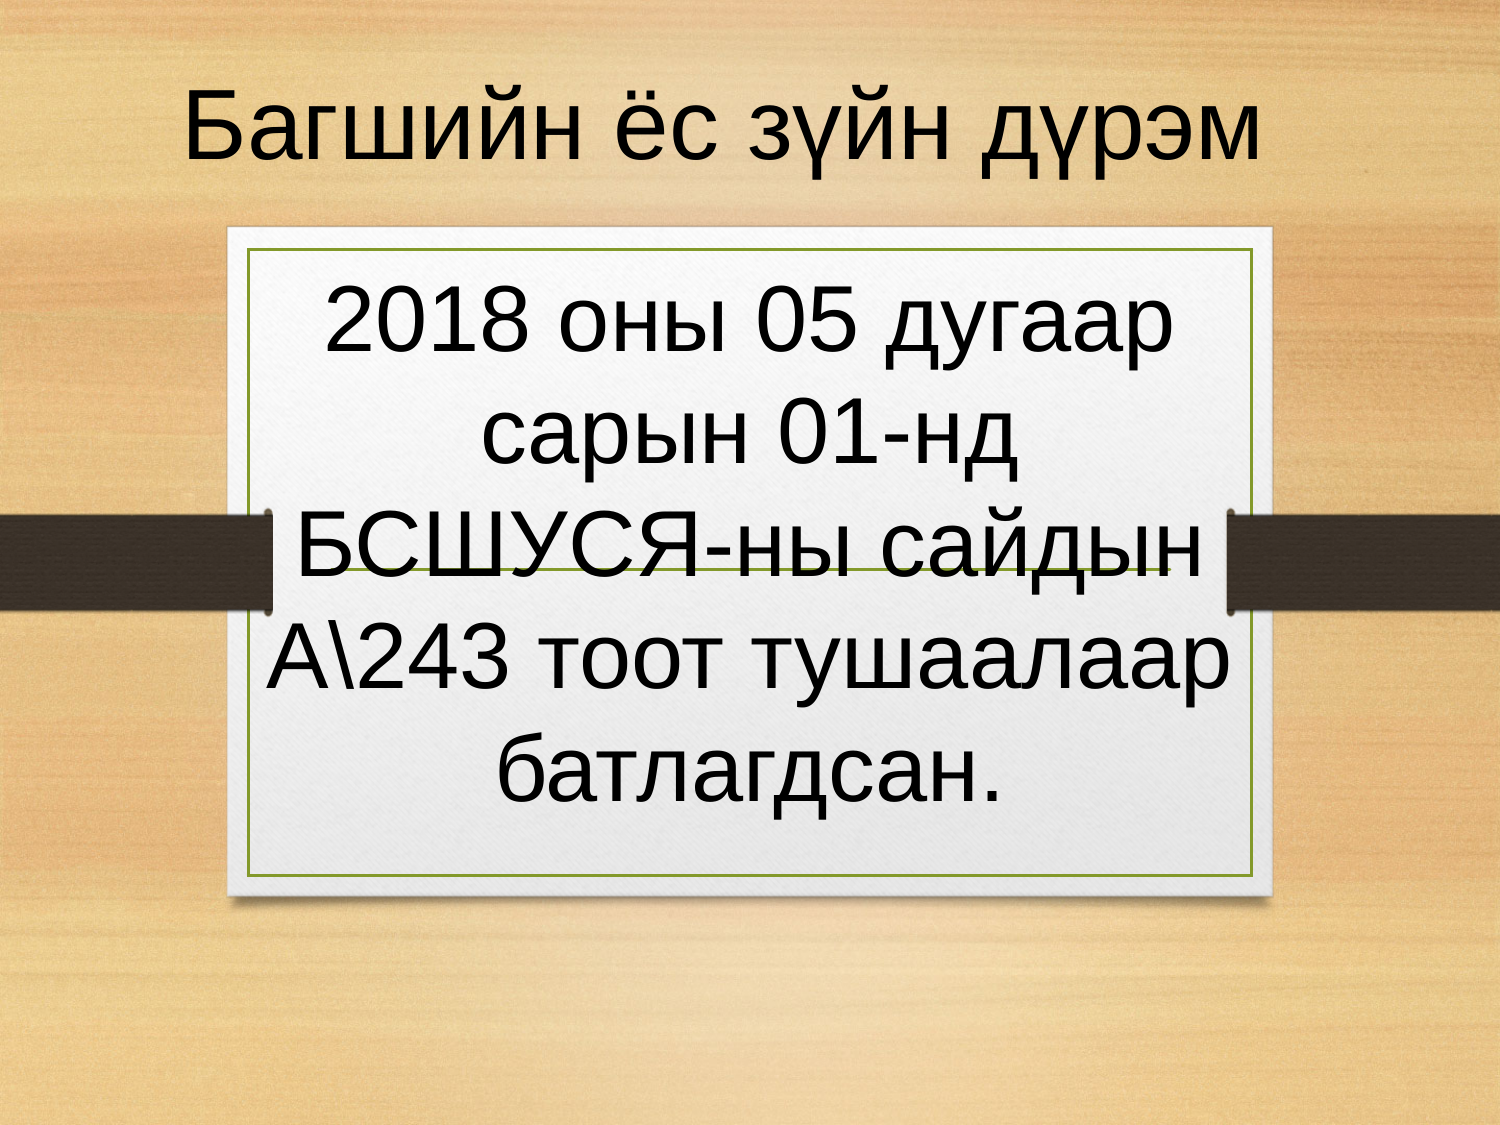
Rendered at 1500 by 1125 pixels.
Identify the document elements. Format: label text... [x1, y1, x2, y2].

subtitle 2018 оны 05 дугаар сарын 01-нд БСШУСЯ-ны сайдын А\243 тоот тушаалаар батлагдсан. [237, 249, 1263, 988]
title Багшийн ёс зүйн дүрэм [62, 0, 1413, 188]
picture [0, 0, 1500, 1125]
